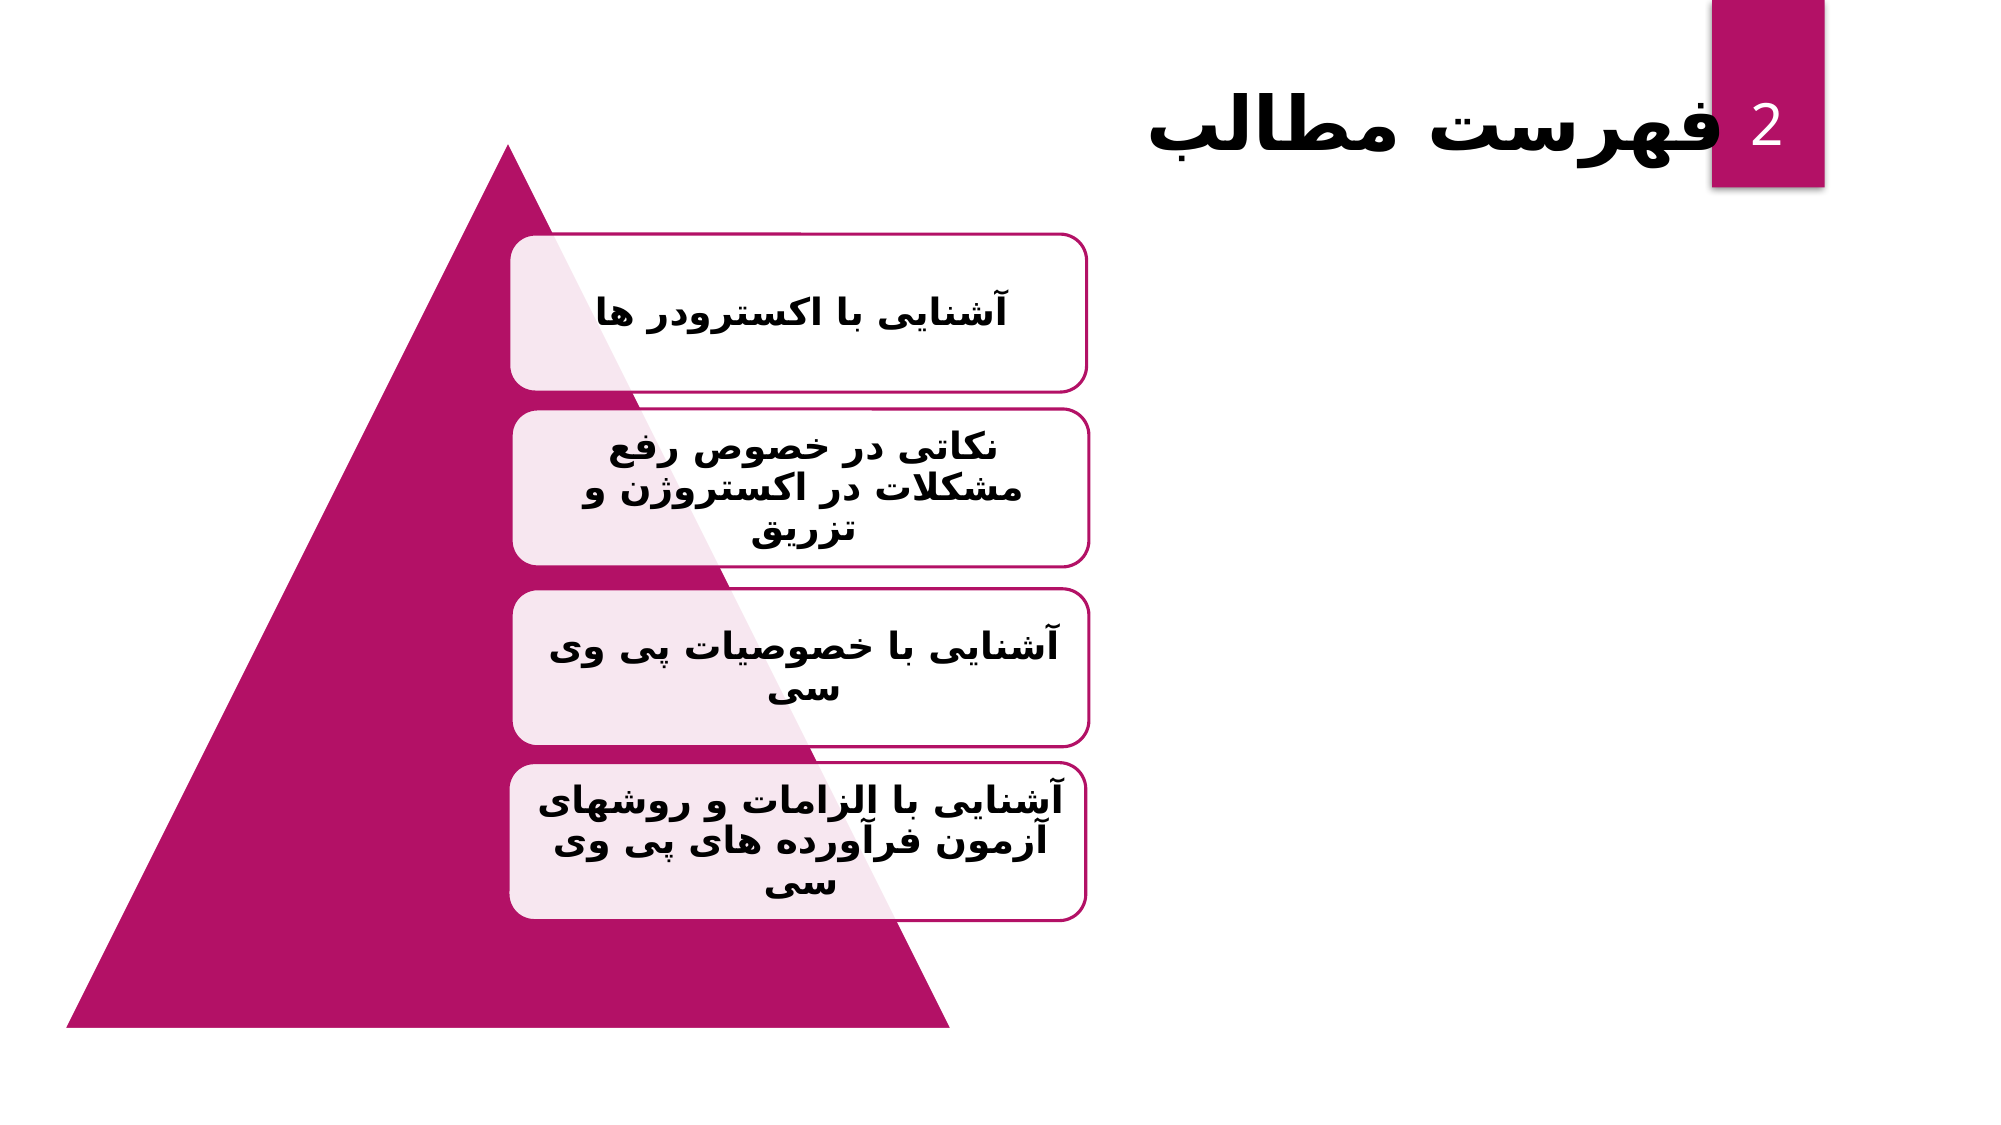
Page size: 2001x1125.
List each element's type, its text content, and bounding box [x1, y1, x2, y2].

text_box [0, 140, 1242, 1030]
slide_number 2 [1698, 48, 1836, 68]
text_box فهرست مطالب [1131, 68, 1836, 174]
